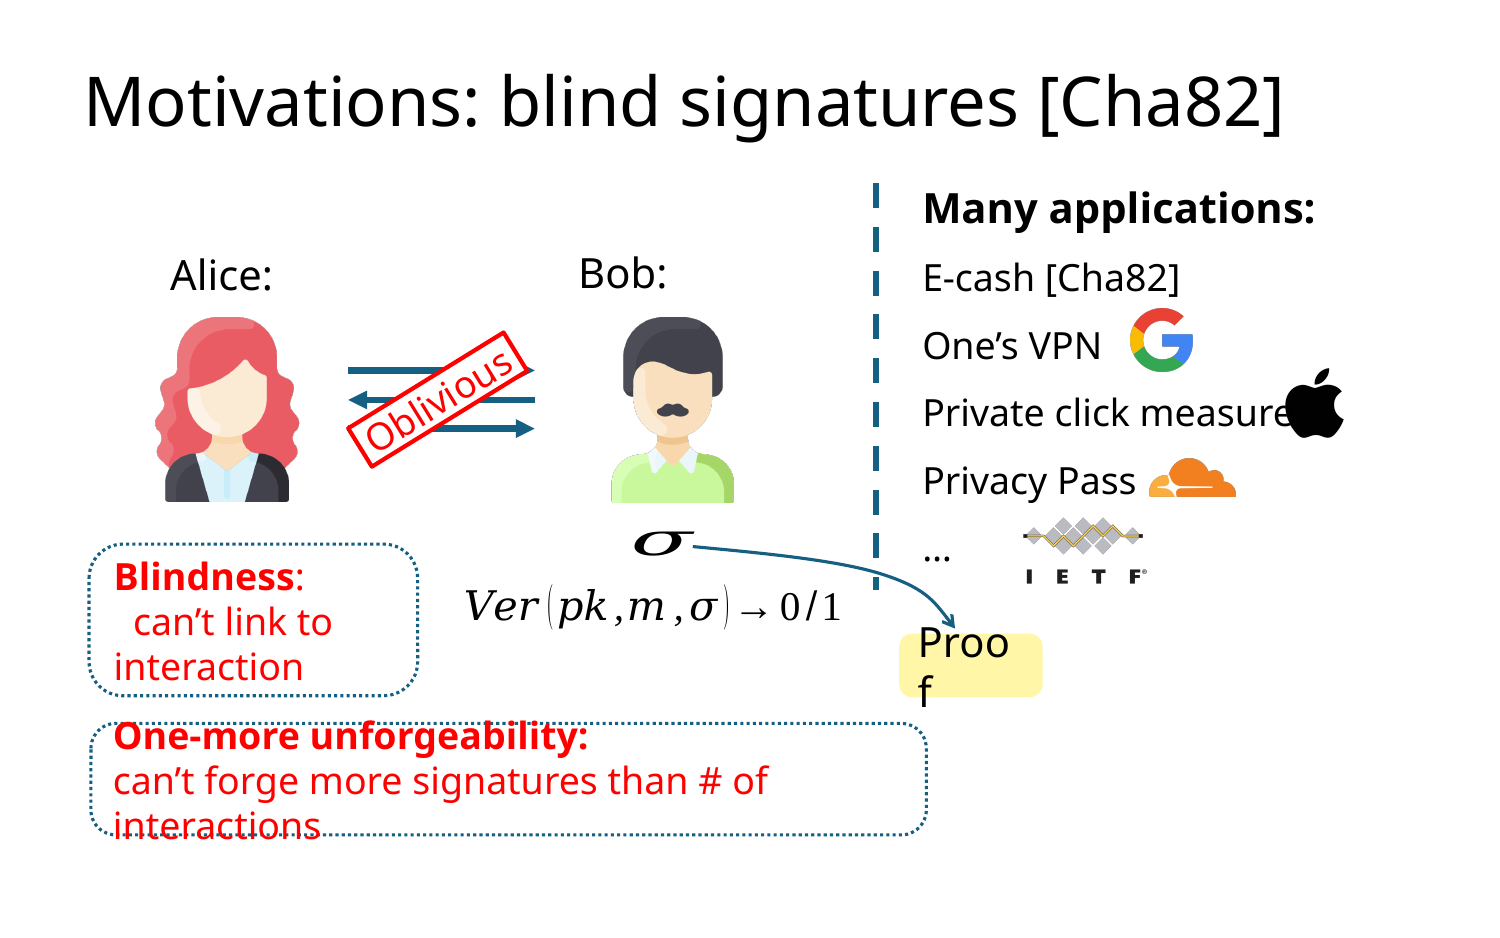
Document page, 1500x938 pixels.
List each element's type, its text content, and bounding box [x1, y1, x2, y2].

picture [1012, 437, 1236, 592]
picture [134, 316, 320, 503]
picture [597, 316, 766, 503]
text_box Proof [897, 632, 1045, 699]
text_box Oblivious [395, 371, 527, 399]
text_box Oblivious [348, 401, 479, 428]
text_box One-more unforgeability: can’t forge more signatures than # of interactions [89, 721, 928, 837]
text_box [692, 544, 956, 629]
text_box Many applications: E-cash [Cha82] One’s VPN Private click measure Privacy Pass … [897, 149, 1396, 577]
picture [1245, 362, 1386, 442]
text_box Oblivious [444, 332, 527, 369]
title Motivations: blind signatures [Cha82] [68, 49, 1411, 158]
picture [1129, 308, 1194, 373]
text_box Oblivious [349, 430, 432, 467]
